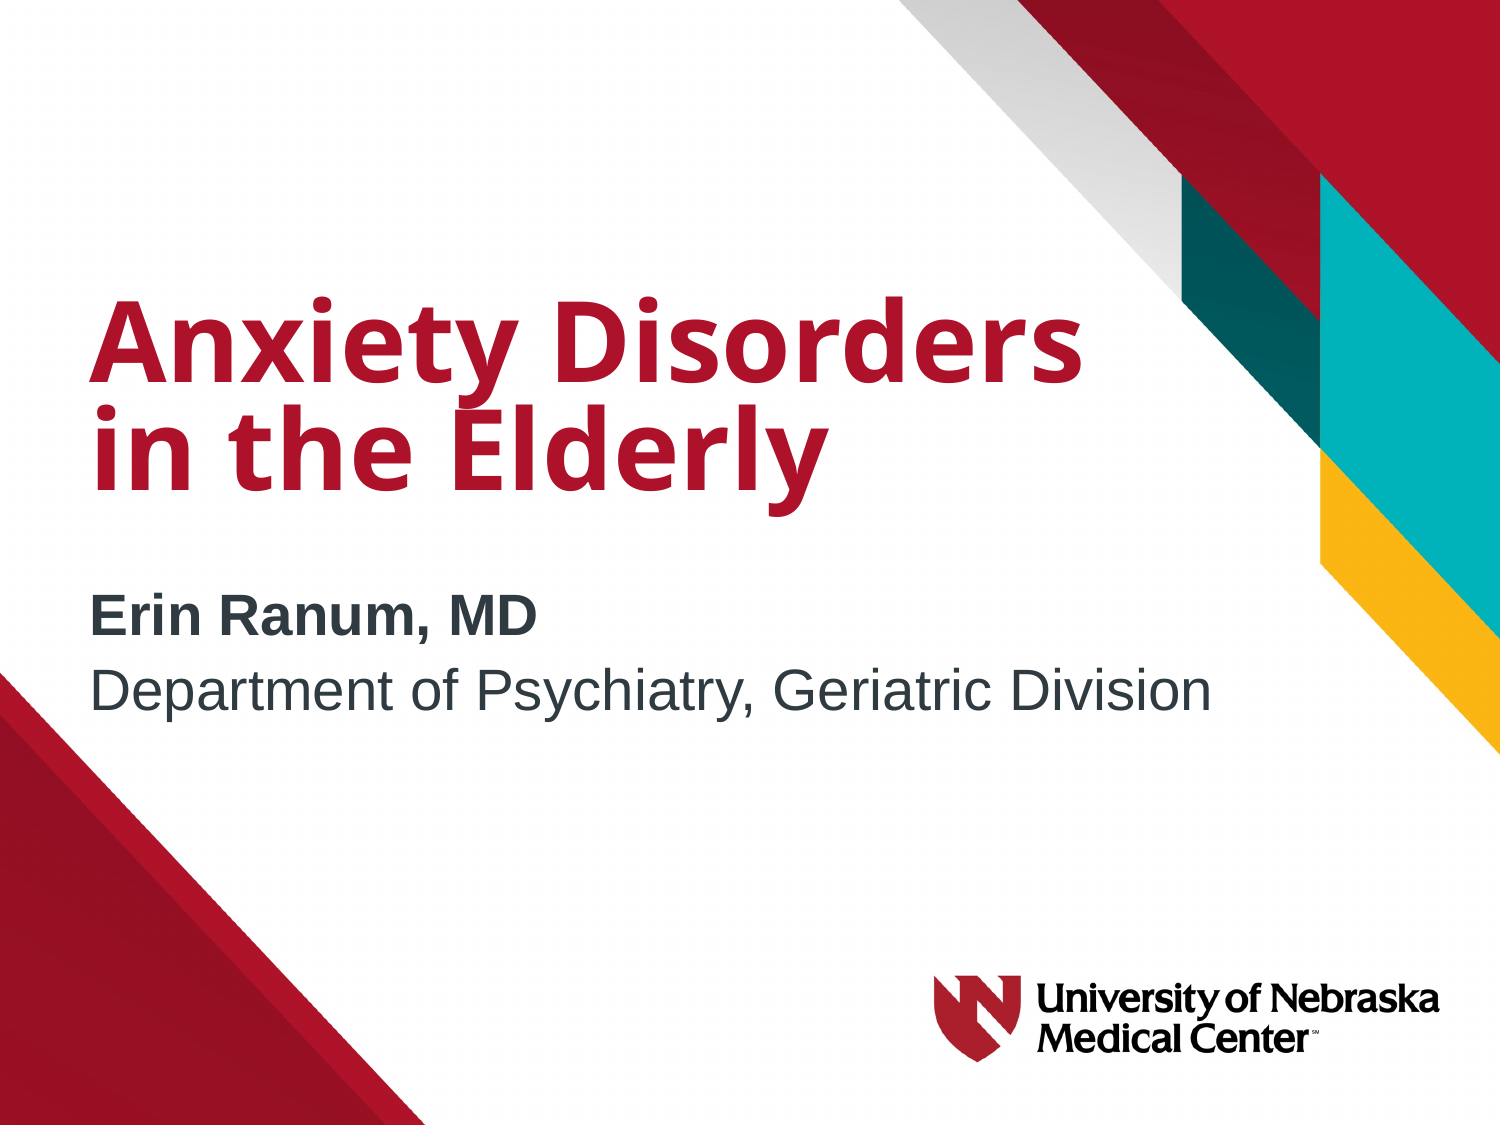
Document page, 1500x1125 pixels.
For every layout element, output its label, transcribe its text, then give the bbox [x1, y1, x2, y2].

picture [0, 0, 1500, 1125]
title Anxiety Disorders in the Elderly [74, 204, 1238, 512]
subtitle Erin Ranum, MD Department of Psychiatry, Geriatric Division [74, 577, 1238, 861]
